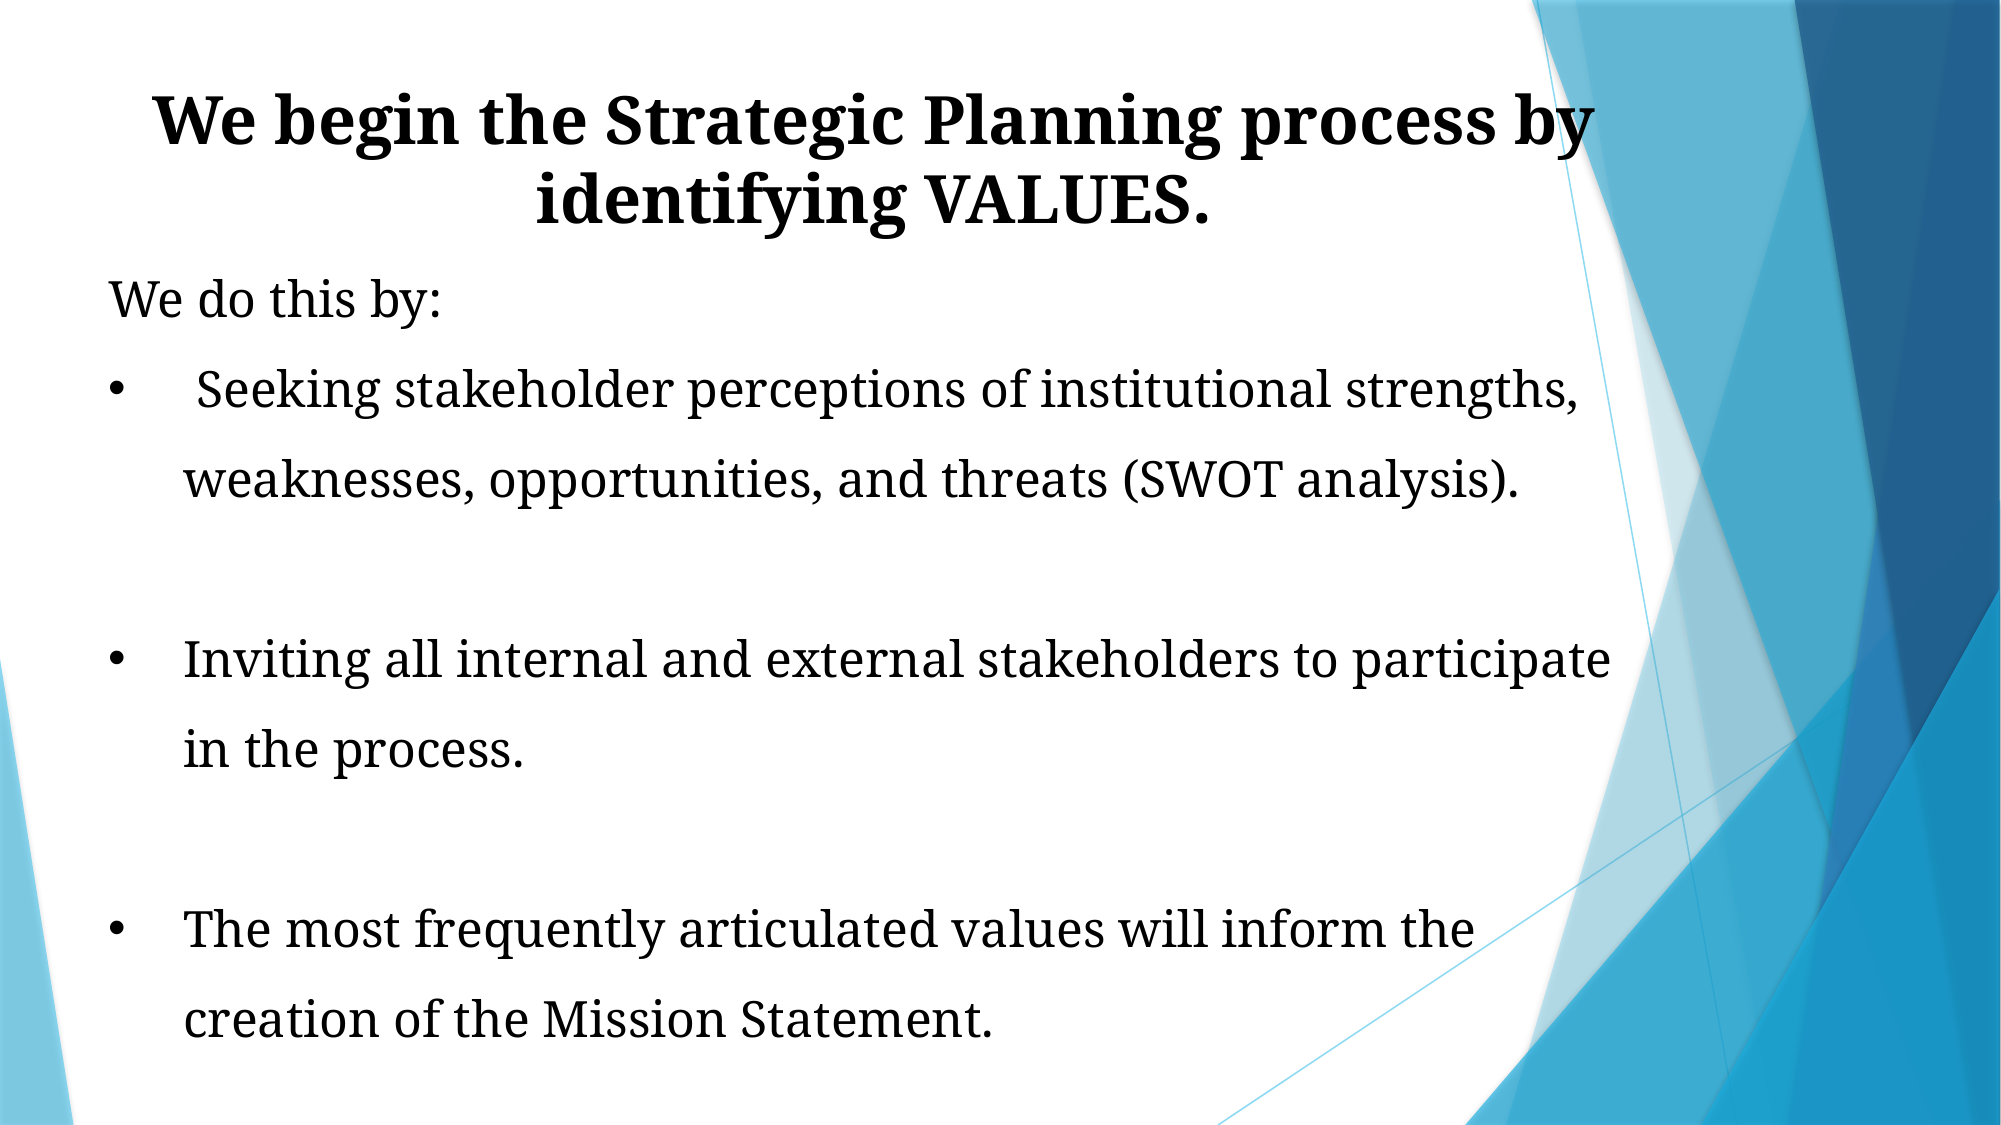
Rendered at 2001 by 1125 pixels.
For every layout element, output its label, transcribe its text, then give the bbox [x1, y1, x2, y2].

text_box We begin the Strategic Planning process by identifying VALUES. We do this by: Seeking stakeholder perceptions of institutional strengths, weaknesses, opportunities, and threats (SWOT analysis). Inviting all internal and external stakeholders to participate in the process. The most frequently articulated values will inform the creation of the Mission Statement. [93, 70, 1656, 1125]
